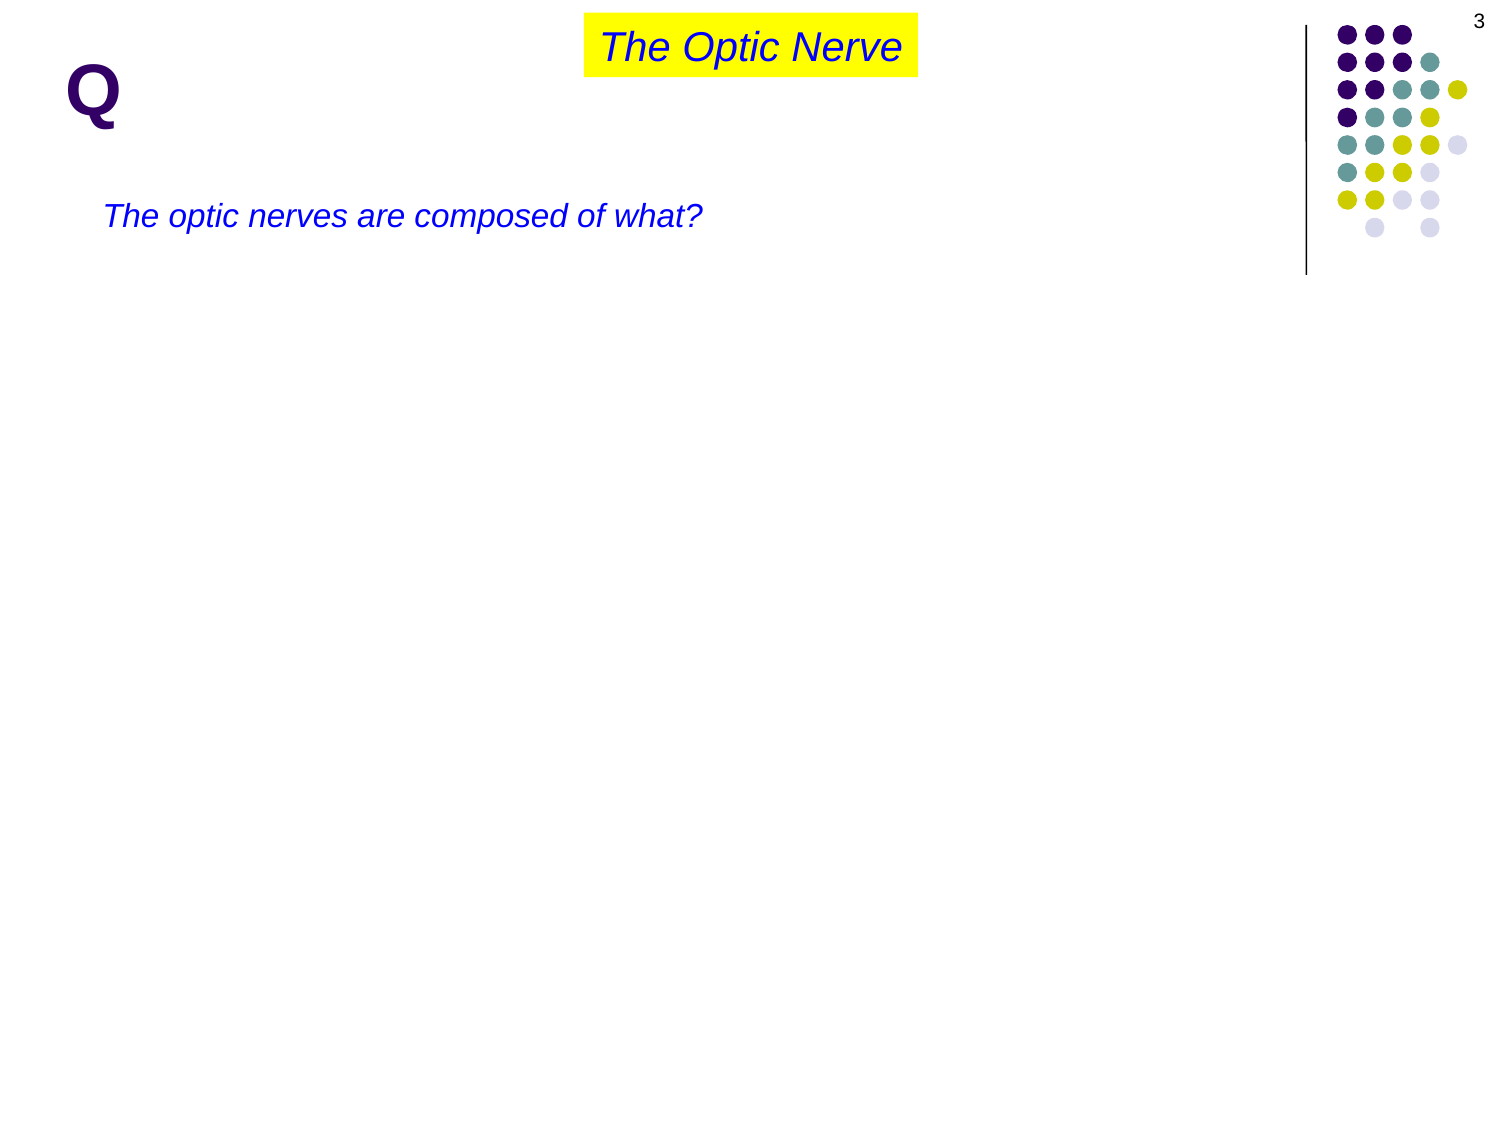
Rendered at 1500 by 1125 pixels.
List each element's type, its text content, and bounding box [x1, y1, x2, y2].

title Q [50, 57, 1288, 138]
text_box The optic nerves are composed of what? [87, 186, 1388, 242]
slide_number 3 [1149, 0, 1500, 75]
text_box The Optic Nerve [583, 12, 918, 57]
